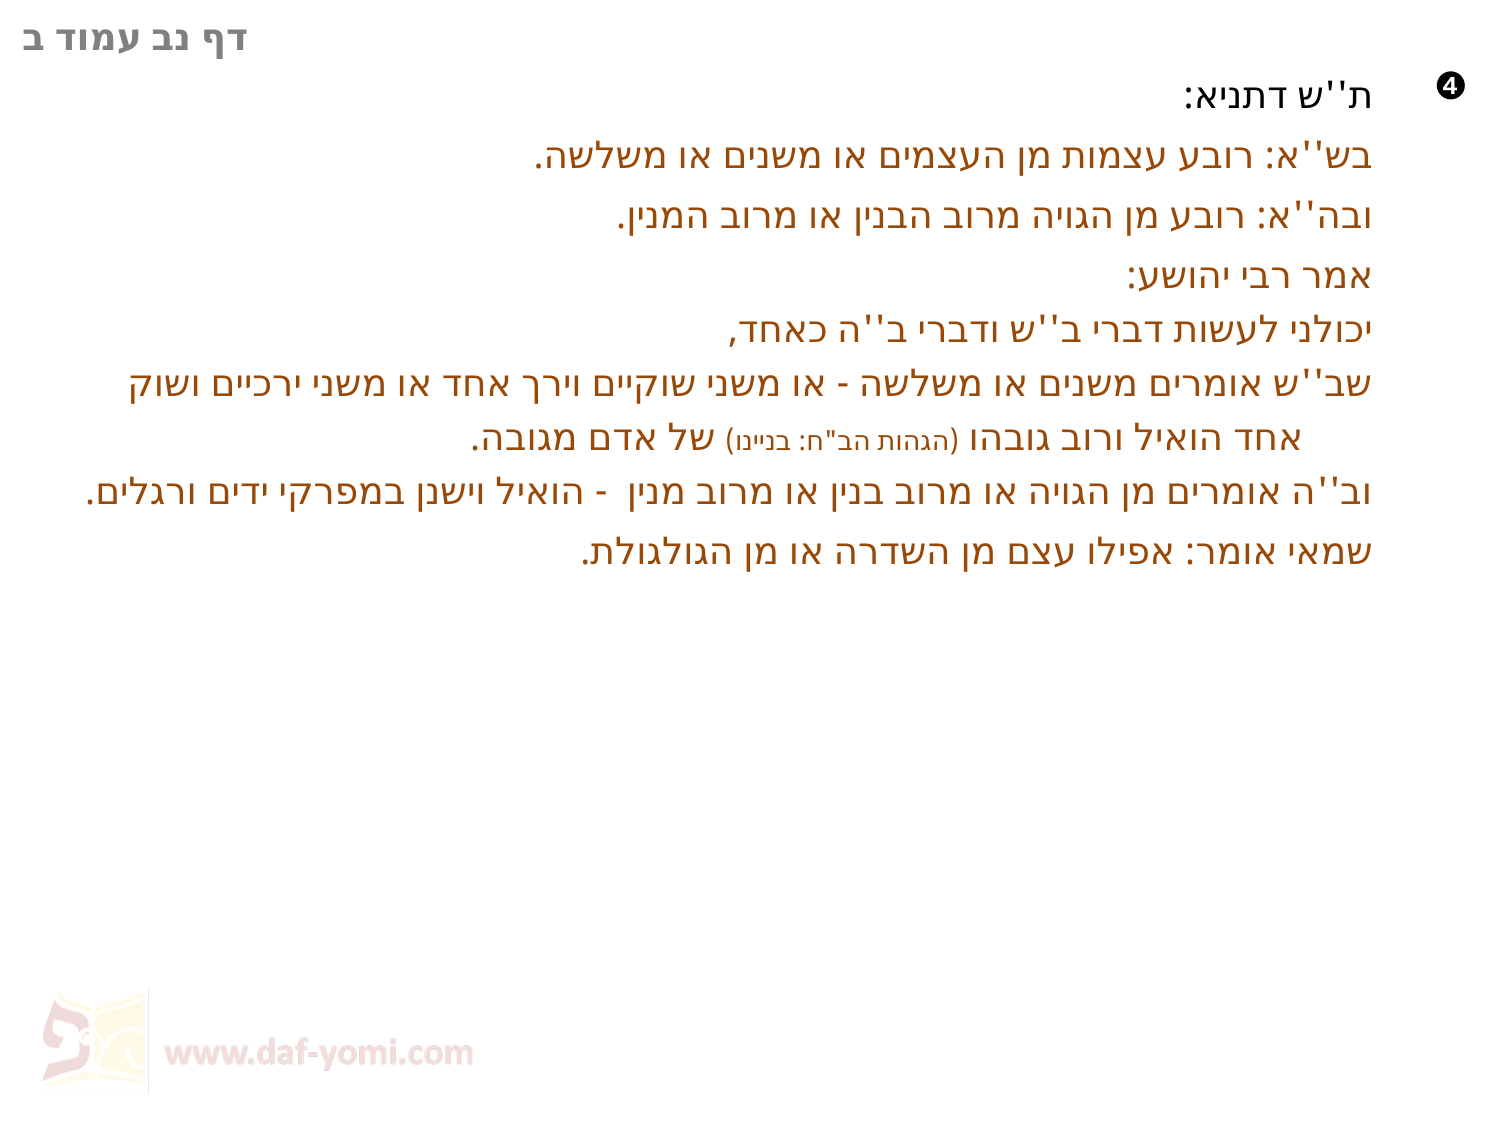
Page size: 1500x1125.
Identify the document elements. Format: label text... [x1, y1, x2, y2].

text_box ת''ש דתניא: בש''א: רובע עצמות מן העצמים או משנים או משלשה. ובה''א: רובע מן הגויה מרוב הבנין או מרוב המנין. אמר רבי יהושע: יכולני לעשות דברי ב''ש ודברי ב''ה כאחד, שב''ש אומרים משנים או משלשה - או משני שוקיים וירך אחד או משני ירכיים ושוק אחד הואיל ורוב גובהו (הגהות הב"ח: בניינו) של אדם מגובה. וב''ה אומרים מן הגויה או מרוב בנין או מרוב מנין - הואיל וישנן במפרקי ידים ורגלים. שמאי אומר: אפילו עצם מן השדרה או מן הגולגולת. [67, 54, 1389, 580]
text_box דף נב עמוד ב [0, 5, 263, 66]
picture [40, 987, 553, 1098]
text_box ❹ [1423, 54, 1483, 115]
